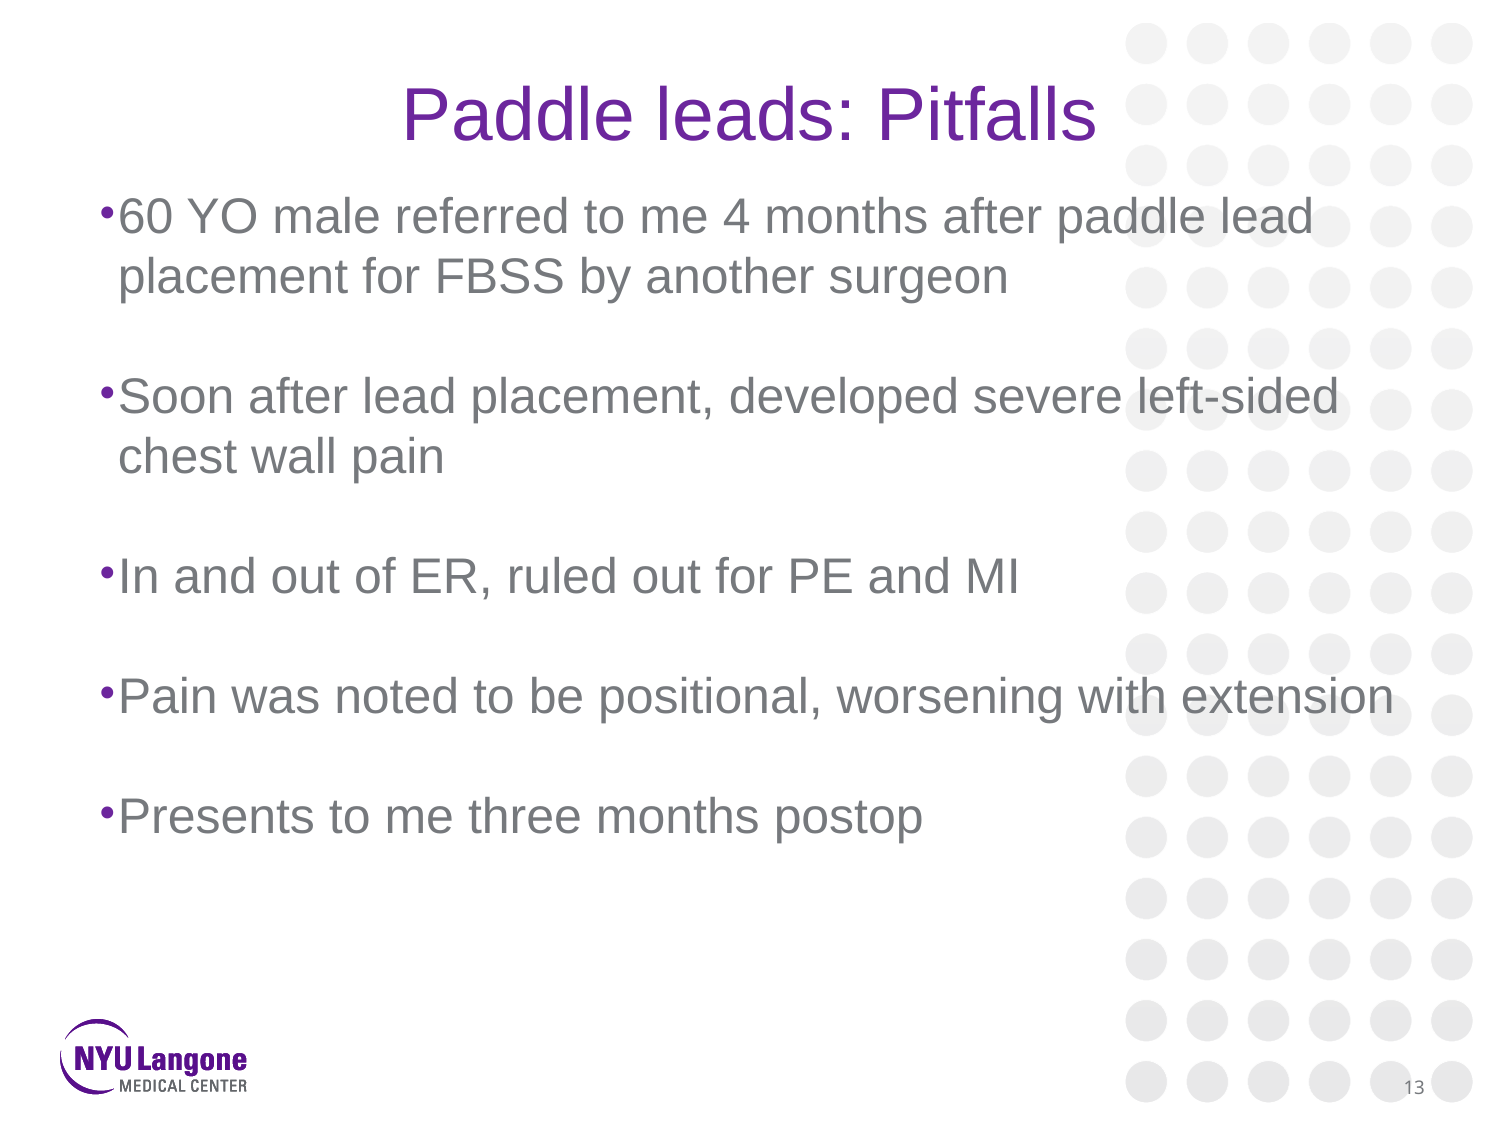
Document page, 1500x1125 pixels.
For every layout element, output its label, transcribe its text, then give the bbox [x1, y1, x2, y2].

picture [0, 1010, 255, 1125]
list 60 YO male referred to me 4 months after paddle lead placement for FBSS by another surgeon Soon after lead placement, developed severe left-sided chest wall pain In and out of ER, ruled out for PE and MI Pain was noted to be positional, worsening with extension Presents to me three months postop [98, 183, 1105, 1077]
title Paddle leads: Pitfalls [75, 65, 1105, 232]
picture [1105, 0, 1500, 1125]
